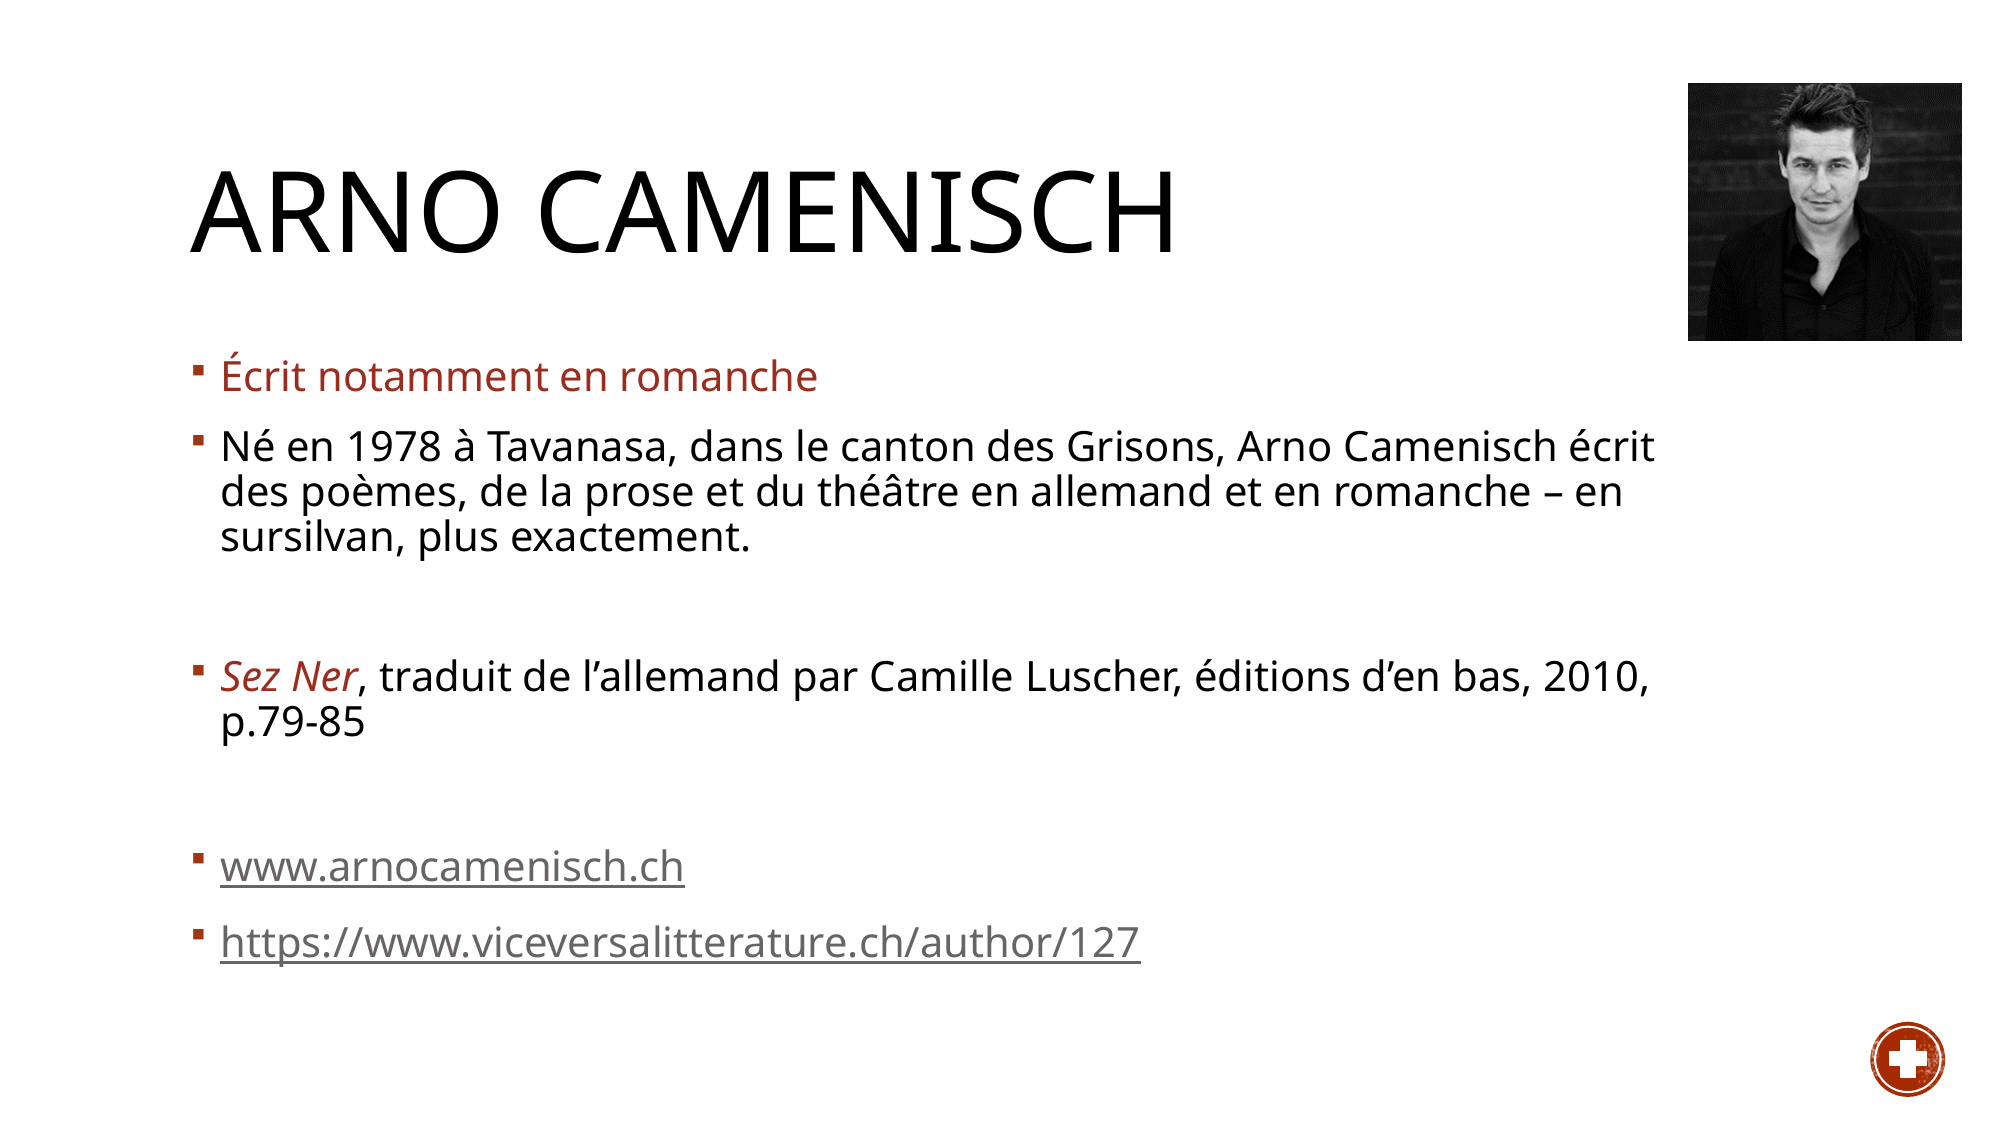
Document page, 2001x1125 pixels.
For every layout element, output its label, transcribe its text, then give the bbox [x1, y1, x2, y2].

picture [1688, 83, 1962, 341]
list Écrit notamment en romanche Né en 1978 à Tavanasa, dans le canton des Grisons, Arno Camenisch écrit des poèmes, de la prose et du théâtre en allemand et en romanche – en sursilvan, plus exactement. Sez Ner, traduit de l’allemand par Camille Luscher, éditions d’en bas, 2010, p.79-85 www.arnocamenisch.ch https://www.viceversalitterature.ch/author/127 [175, 347, 1690, 1012]
title Arno Camenisch [175, 83, 1826, 348]
